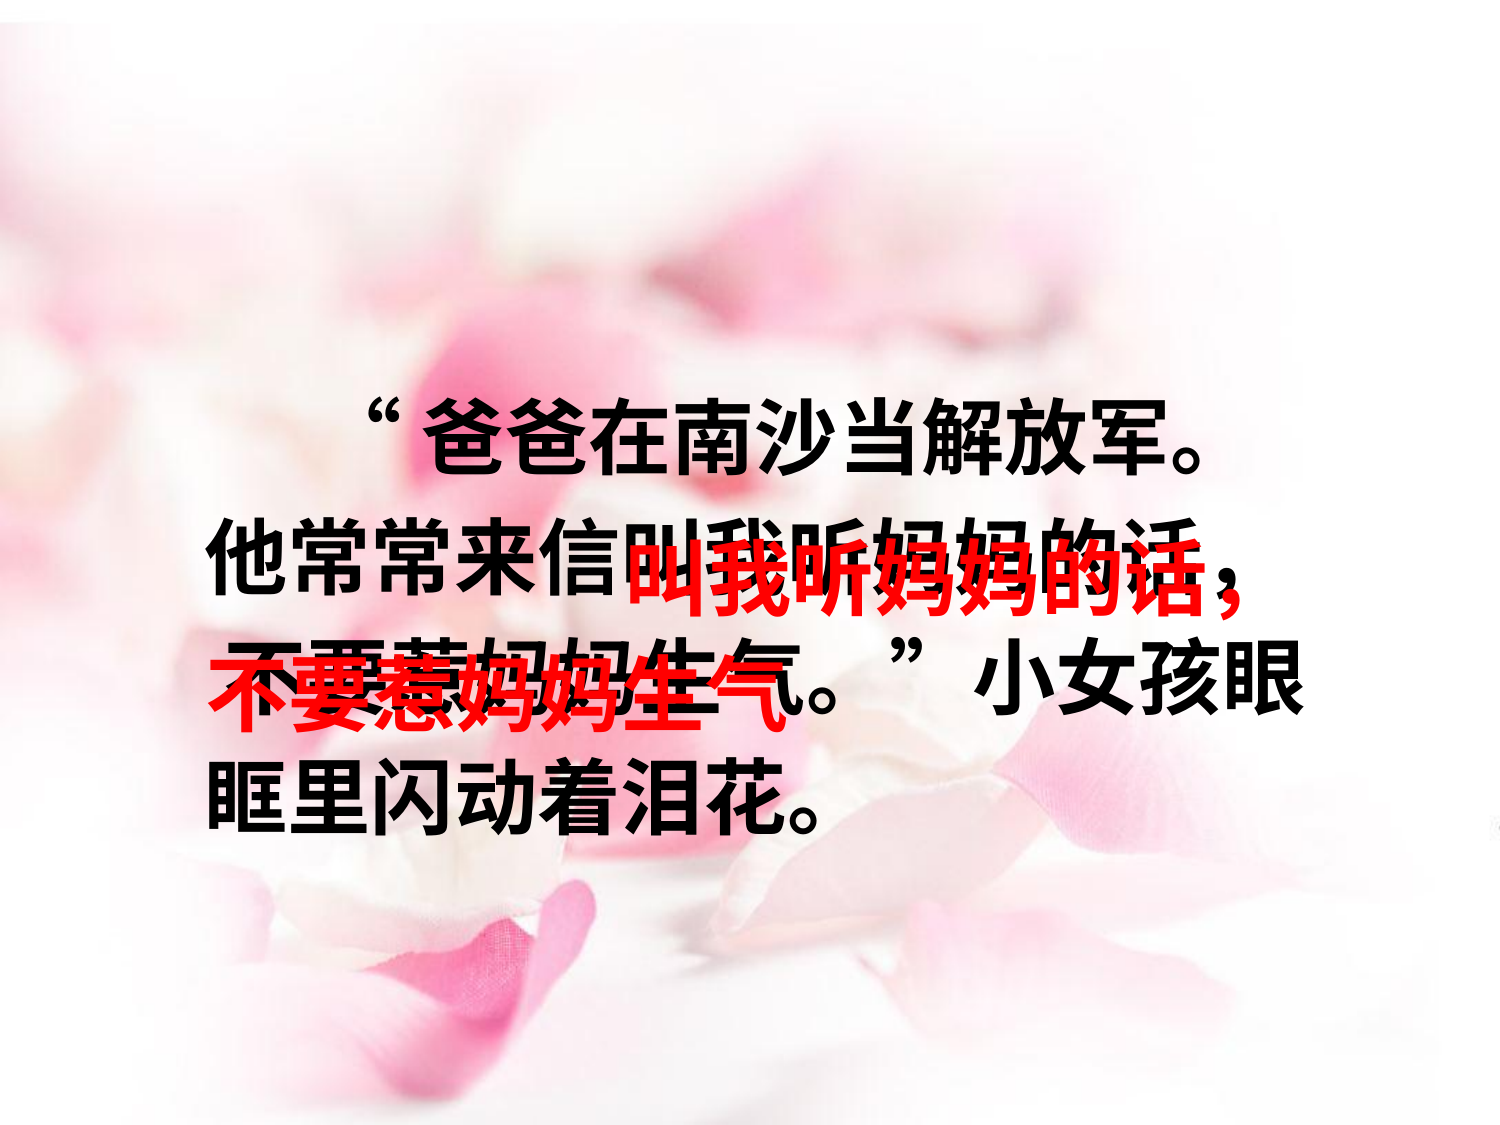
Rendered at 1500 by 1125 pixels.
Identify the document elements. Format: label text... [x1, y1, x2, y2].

picture [0, 0, 1500, 1125]
text_box 不要惹妈妈生气 [191, 634, 804, 750]
text_box 叫我听妈妈的话， [610, 498, 1325, 634]
text_box “爸爸在南沙当解放军。他常常来信叫我听妈妈的话， 不要惹妈妈生气。”小女孩眼眶里闪动着泪花。 [189, 137, 1325, 853]
